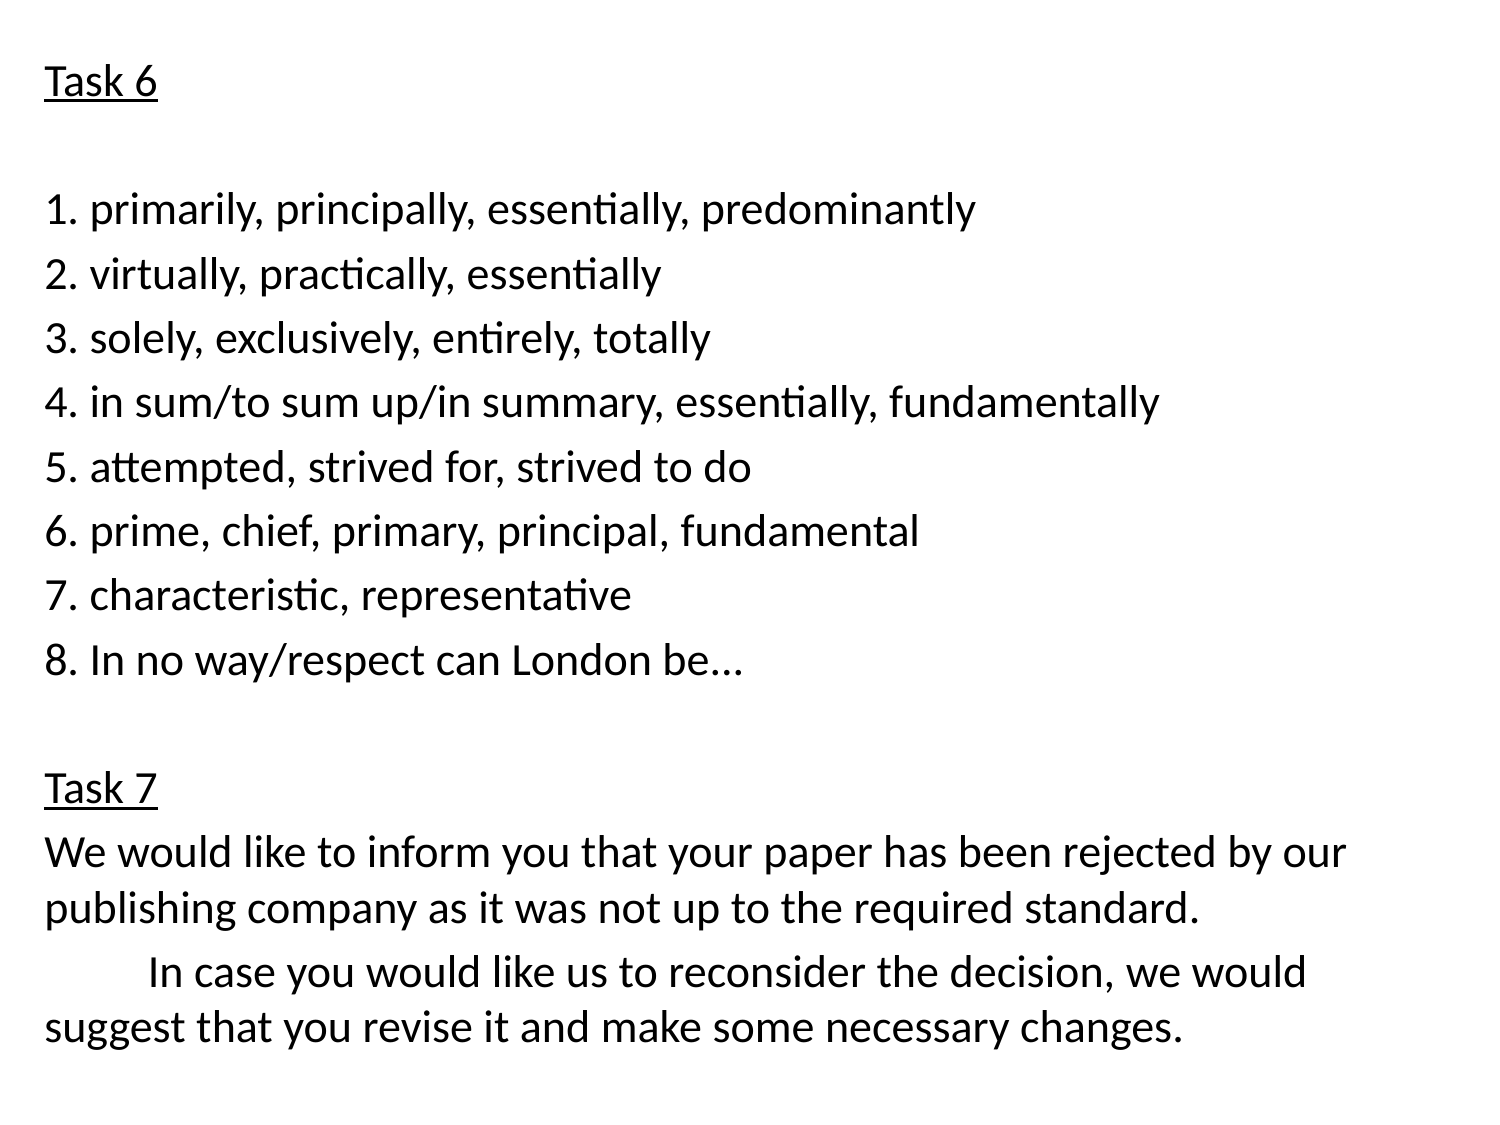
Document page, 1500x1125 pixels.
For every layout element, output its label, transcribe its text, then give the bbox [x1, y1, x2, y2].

list Task 6 1. primarily, principally, essentially, predominantly 2. virtually, practically, essentially 3. solely, exclusively, entirely, totally 4. in sum/to sum up/in summary, essentially, fundamentally 5. attempted, strived for, strived to do 6. prime, chief, primary, principal, fundamental 7. characteristic, representative 8. In no way/respect can London be... Task 7 We would like to inform you that your paper has been rejected by our publishing company as it was not up to the required standard. In case you would like us to reconsider the decision, we would suggest that you revise it and make some necessary changes. [29, 42, 1459, 1071]
